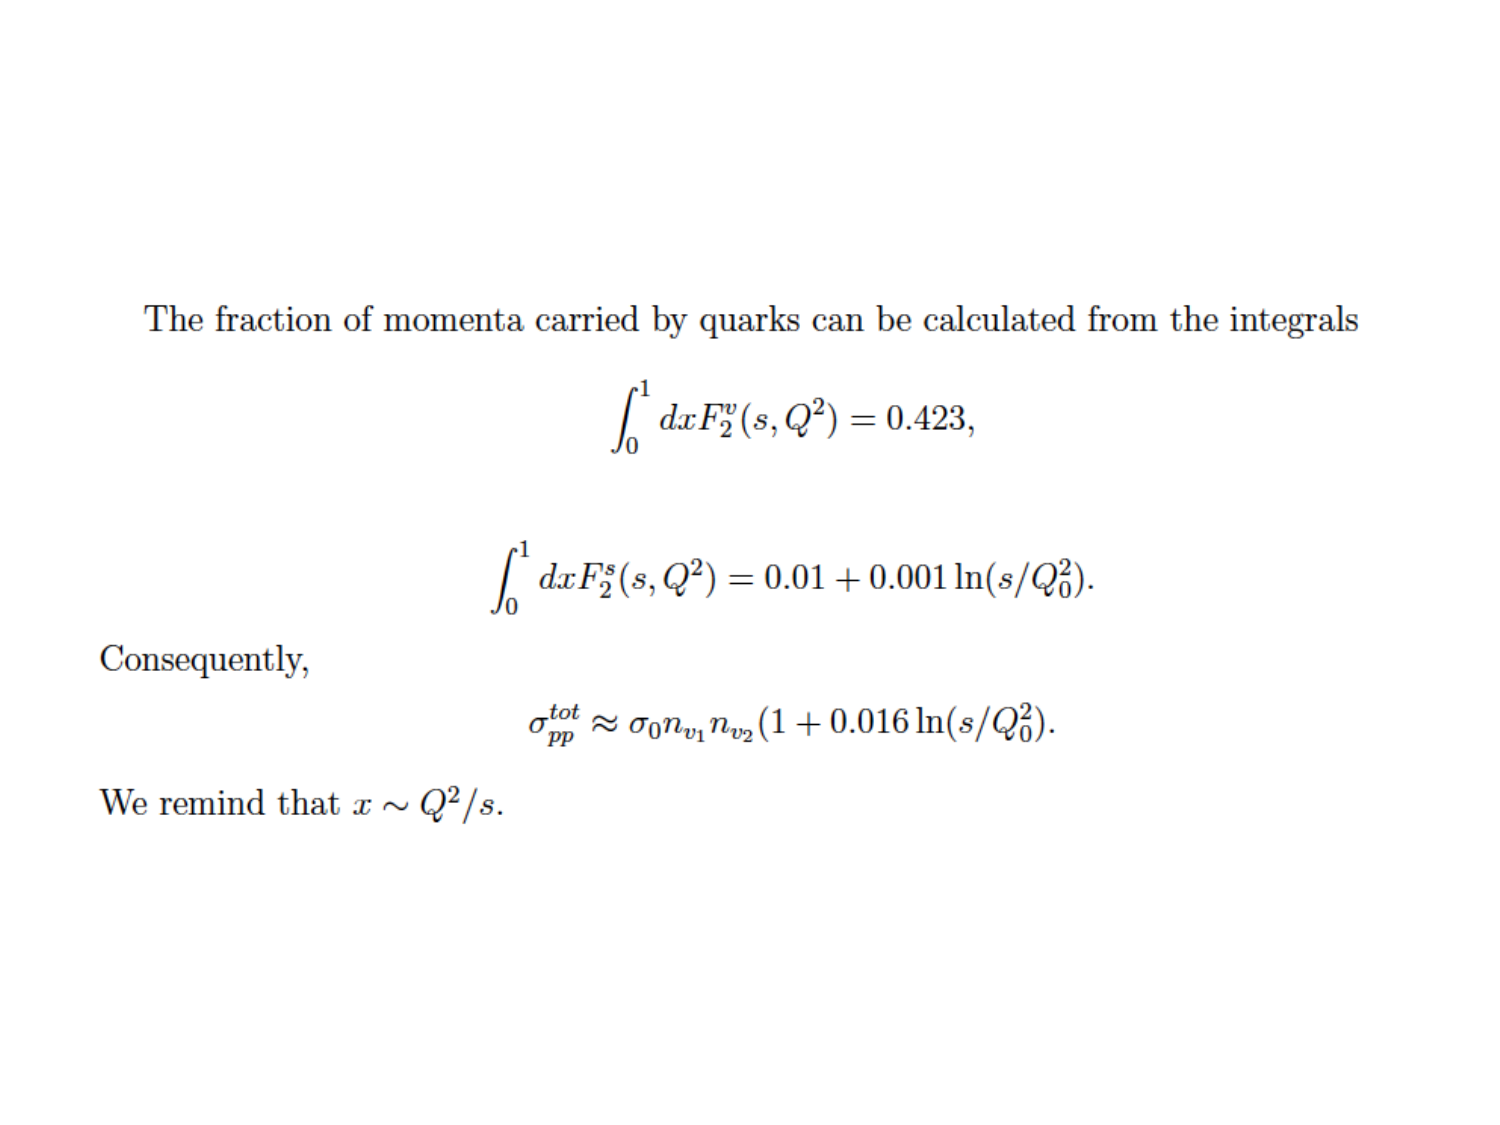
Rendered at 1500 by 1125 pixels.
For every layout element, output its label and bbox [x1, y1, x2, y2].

picture [0, 263, 1500, 862]
